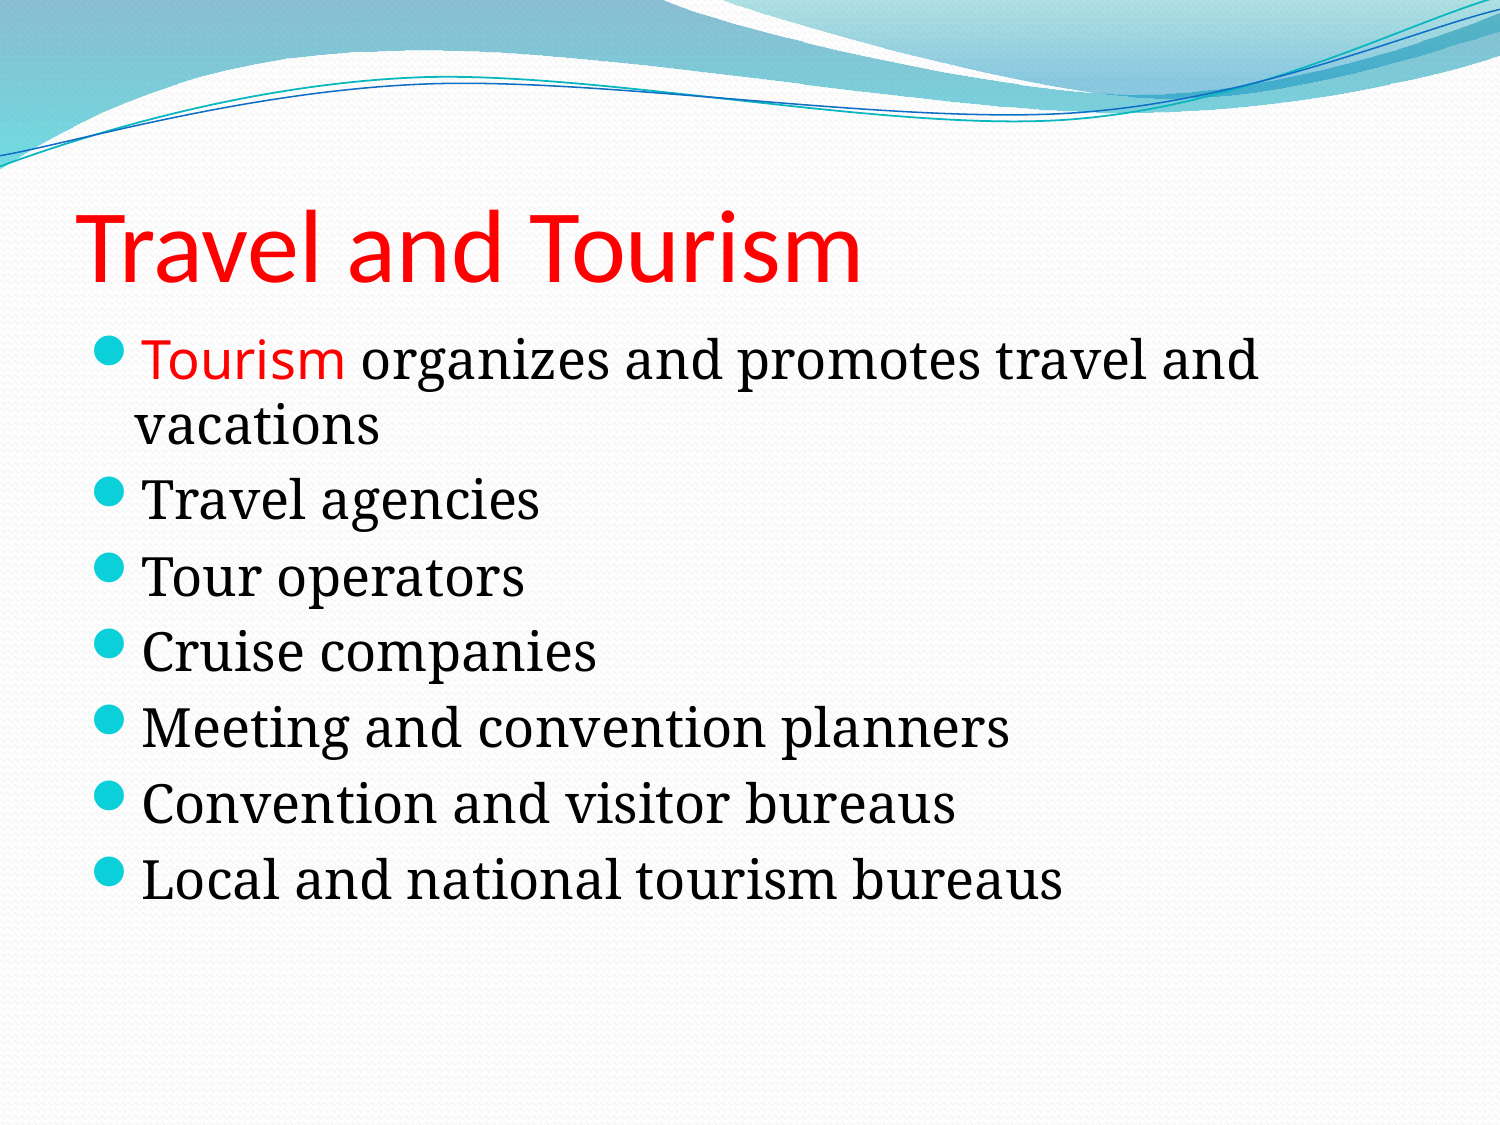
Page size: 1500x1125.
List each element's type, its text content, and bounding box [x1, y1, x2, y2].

list Tourism organizes and promotes travel and vacations Travel agencies Tour operators Cruise companies Meeting and convention planners Convention and visitor bureaus Local and national tourism bureaus [75, 317, 1425, 1038]
title Travel and Tourism [75, 115, 1425, 303]
